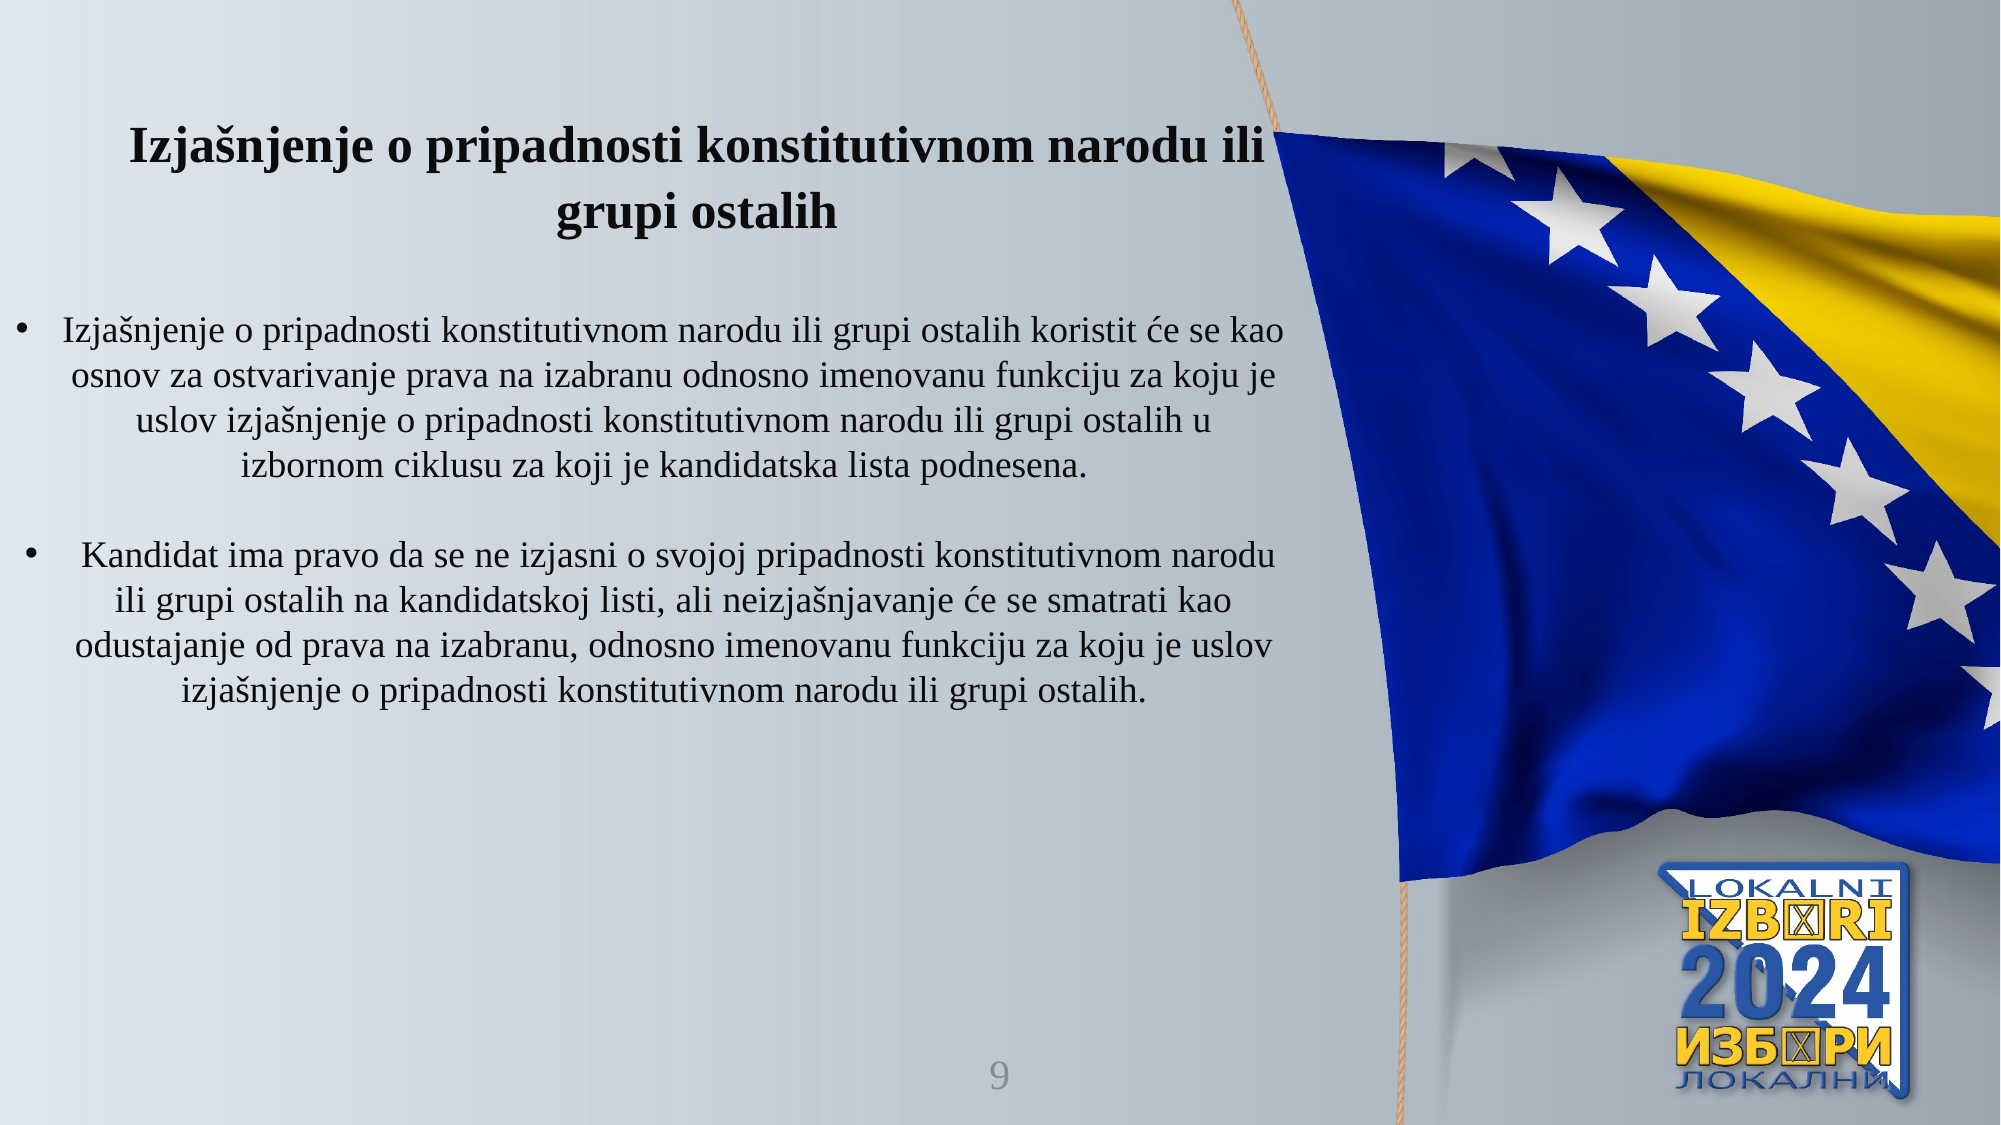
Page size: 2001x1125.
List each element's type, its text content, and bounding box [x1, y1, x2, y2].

picture [0, 0, 2001, 1125]
slide_number 9 [1412, 1042, 1863, 1103]
text_box Izjašnjenje o pripadnosti konstitutivnom narodu ili grupi ostalih koristit će se kao osnov za ostvarivanje prava na izabranu odnosno imenovanu funkciju za koju je uslov izjašnjenje o pripadnosti konstitutivnom narodu ili grupi ostalih u izbornom ciklusu za koji je kandidatska lista podnesena. Kandidat ima pravo da se ne izjasni o svojoj pripadnosti konstitutivnom narodu ili grupi ostalih na kandidatskoj listi, ali neizjašnjavanje će se smatrati kao odustajanje od prava na izabranu, odnosno imenovanu funkciju za koju je uslov izjašnjenje o pripadnosti konstitutivnom narodu ili grupi ostalih. [0, 297, 1302, 763]
subtitle Izjašnjenje o pripadnosti konstitutivnom narodu ili grupi ostalih [56, 53, 1338, 1048]
footer 9 [662, 1042, 1338, 1103]
